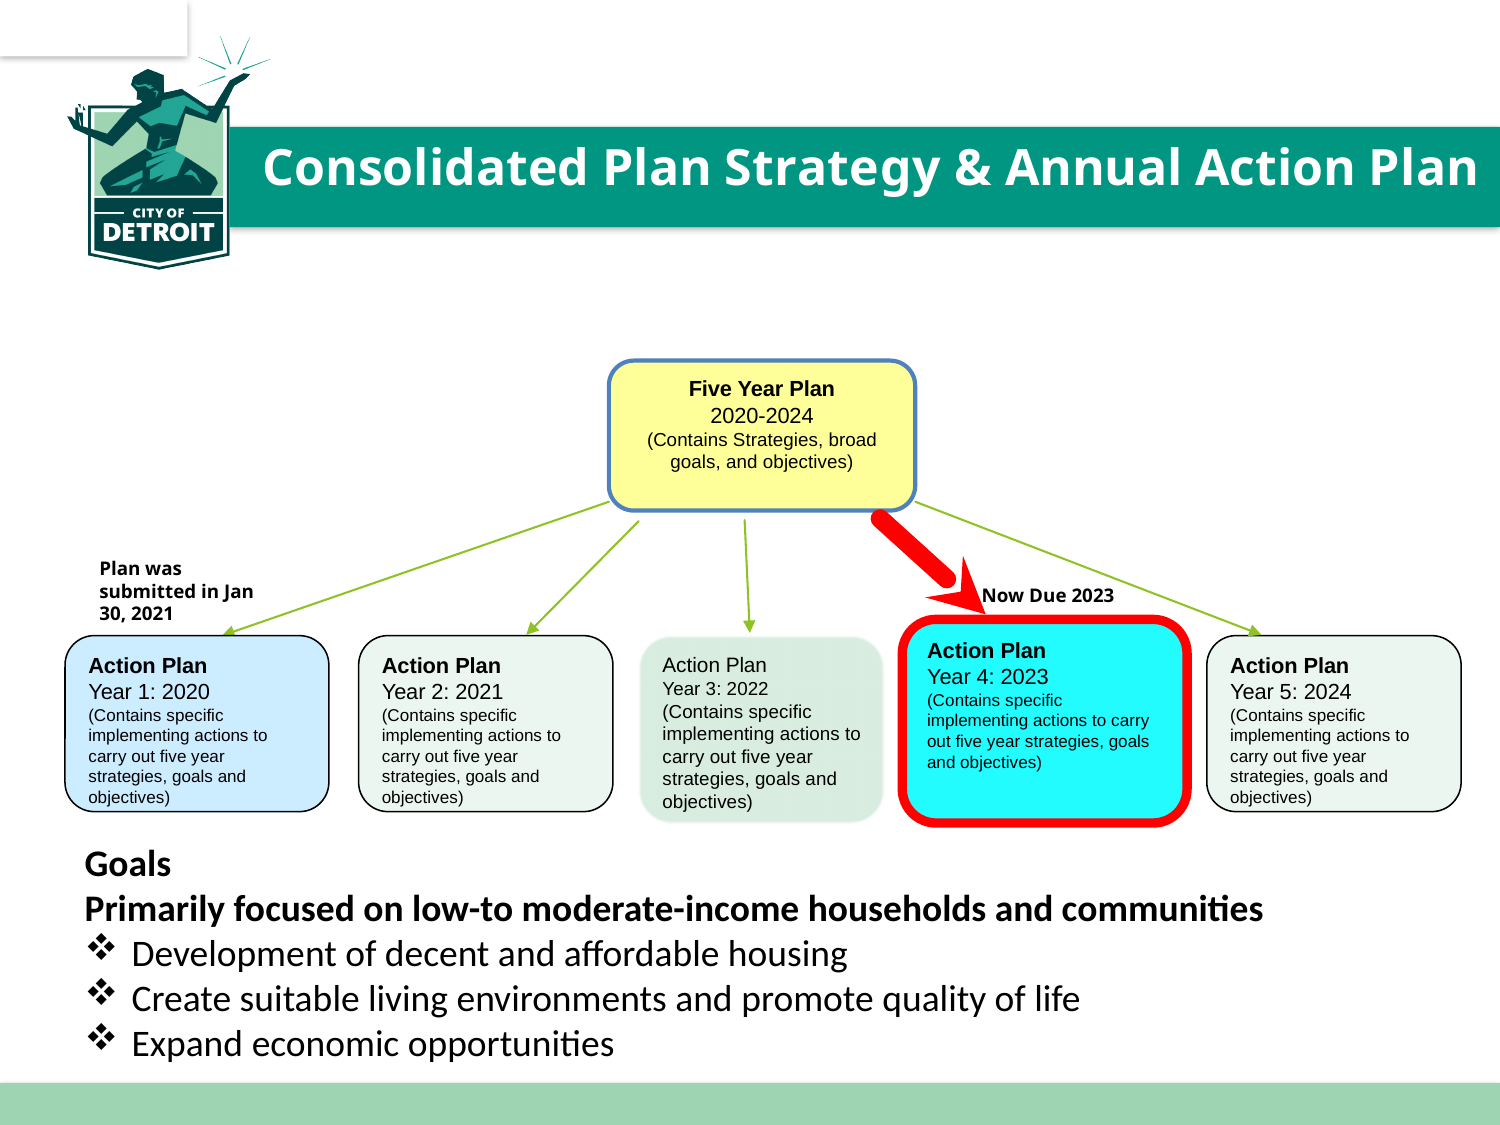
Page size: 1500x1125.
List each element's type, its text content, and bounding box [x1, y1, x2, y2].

text_box Five Year Plan 2020-2024 (Contains Strategies, broad goals, and objectives) [608, 360, 916, 511]
text_box Action Plan Year 2: 2021 (Contains specific implementing actions to carry out five year strategies, goals and objectives) [358, 644, 613, 812]
text_box Action Plan Year 3: 2022 (Contains specific implementing actions to carry out five year strategies, goals and objectives) [642, 639, 882, 821]
picture [46, 30, 291, 275]
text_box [525, 520, 639, 636]
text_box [744, 519, 751, 634]
text_box Action Plan Year 1: 2020 (Contains specific implementing actions to carry out five year strategies, goals and objectives) [64, 635, 329, 812]
text_box Plan was submitted in Jan 30, 2021 [84, 549, 216, 632]
text_box Goals Primarily focused on low-to moderate-income households and communities Development of decent and affordable housing Create suitable living environments and promote quality of life Expand economic opportunities [84, 839, 1415, 1065]
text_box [879, 518, 986, 615]
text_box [221, 501, 610, 636]
text_box Action Plan Year 5: 2024 (Contains specific implementing actions to carry out five year strategies, goals and objectives) [1206, 635, 1462, 812]
text_box Action Plan Year 4: 2023 (Contains specific implementing actions to carry out five year strategies, goals and objectives) [902, 633, 1188, 824]
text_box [915, 501, 1262, 636]
text_box Consolidated Plan Strategy & Annual Action Plan [261, 146, 1500, 196]
